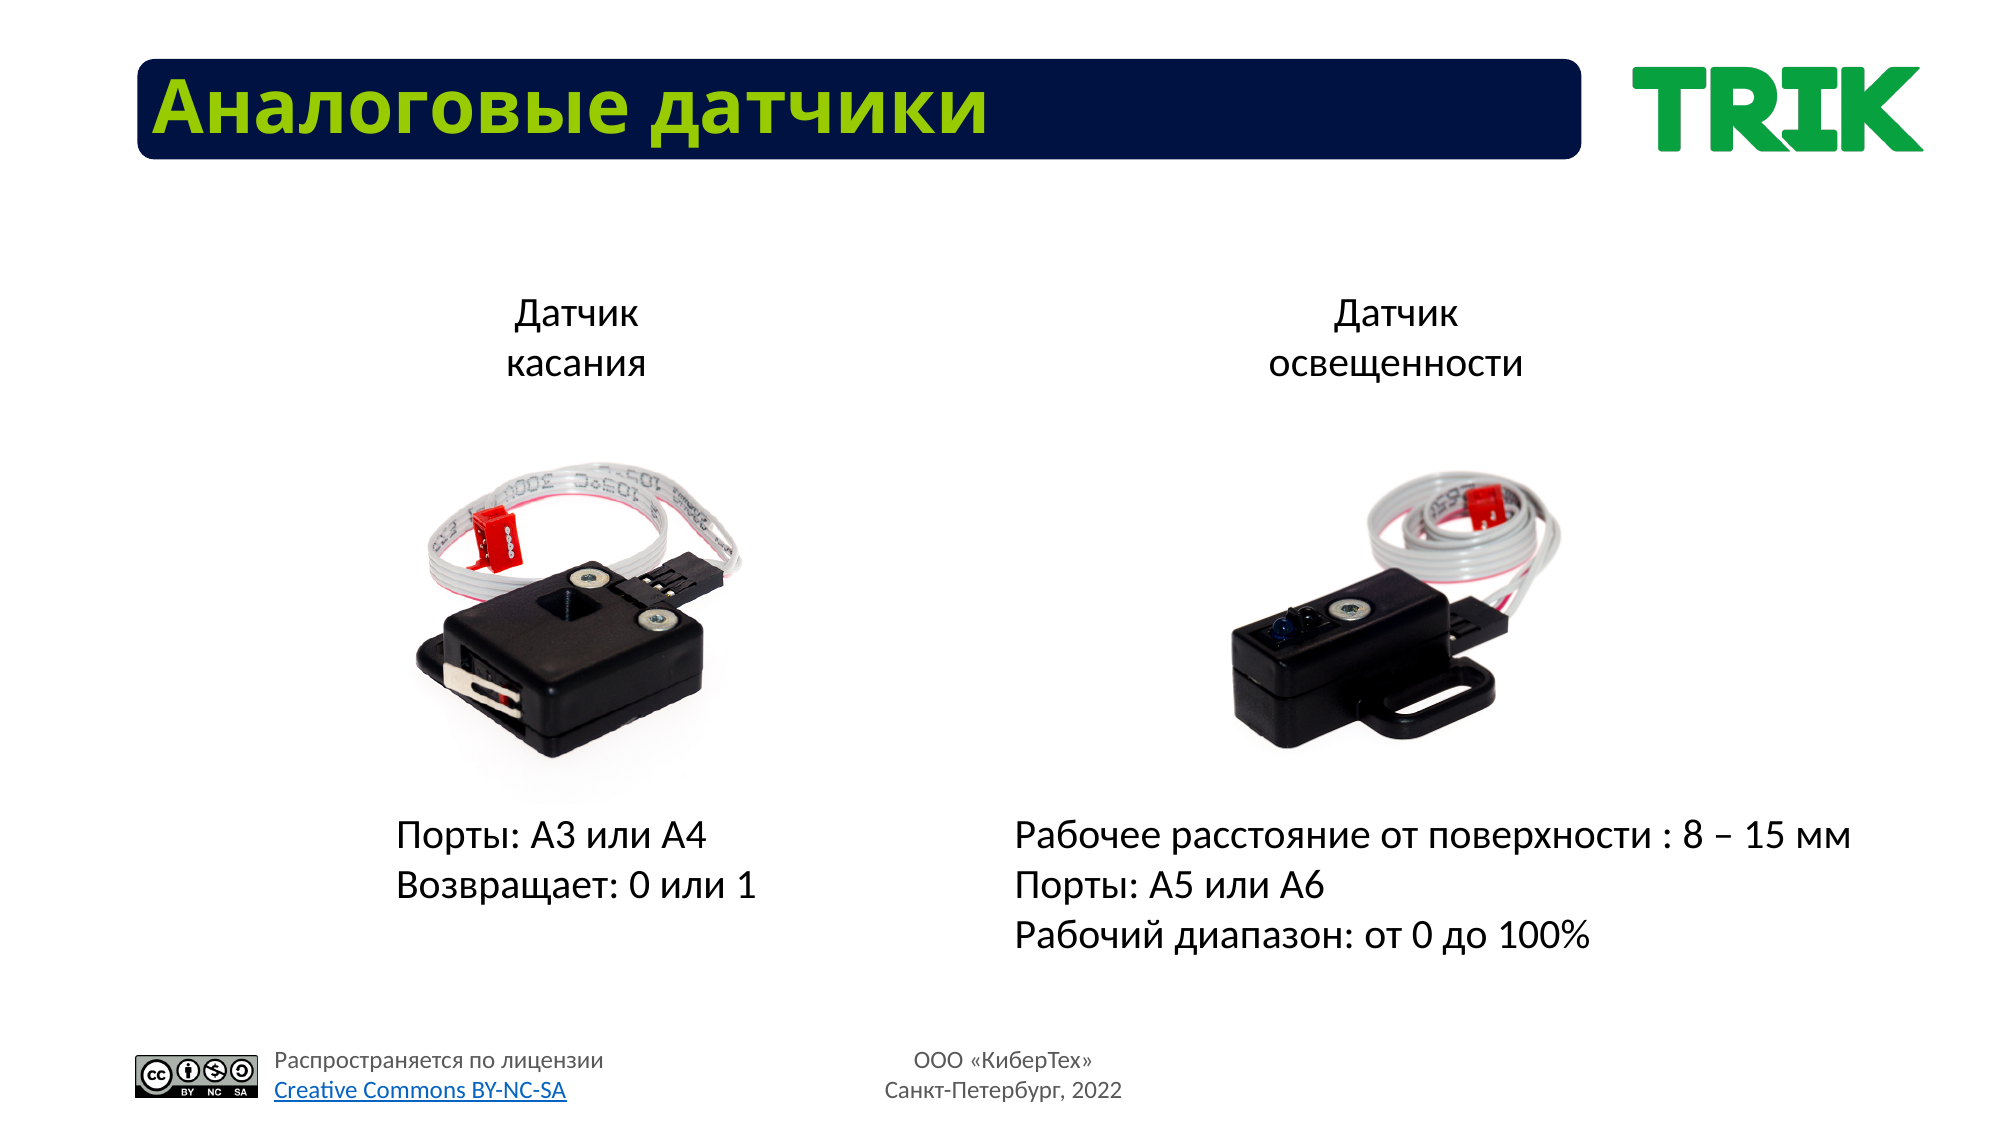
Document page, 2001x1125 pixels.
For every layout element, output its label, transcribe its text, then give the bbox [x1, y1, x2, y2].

picture [135, 1055, 258, 1098]
title Аналоговые датчики [137, 61, 1582, 163]
text_box Датчик касания [455, 277, 698, 393]
text_box Рабочее расстояние от поверхности : 8 – 15 мм Порты: А5 или А6 Рабочий диапазон: от 0 до 100% [999, 799, 1890, 964]
text_box Датчик освещенности [1244, 277, 1548, 393]
picture [1631, 64, 1924, 154]
picture [379, 422, 761, 804]
text_box Порты: А3 или А4 Возвращает: 0 или 1 [381, 799, 772, 914]
picture [1210, 432, 1582, 804]
